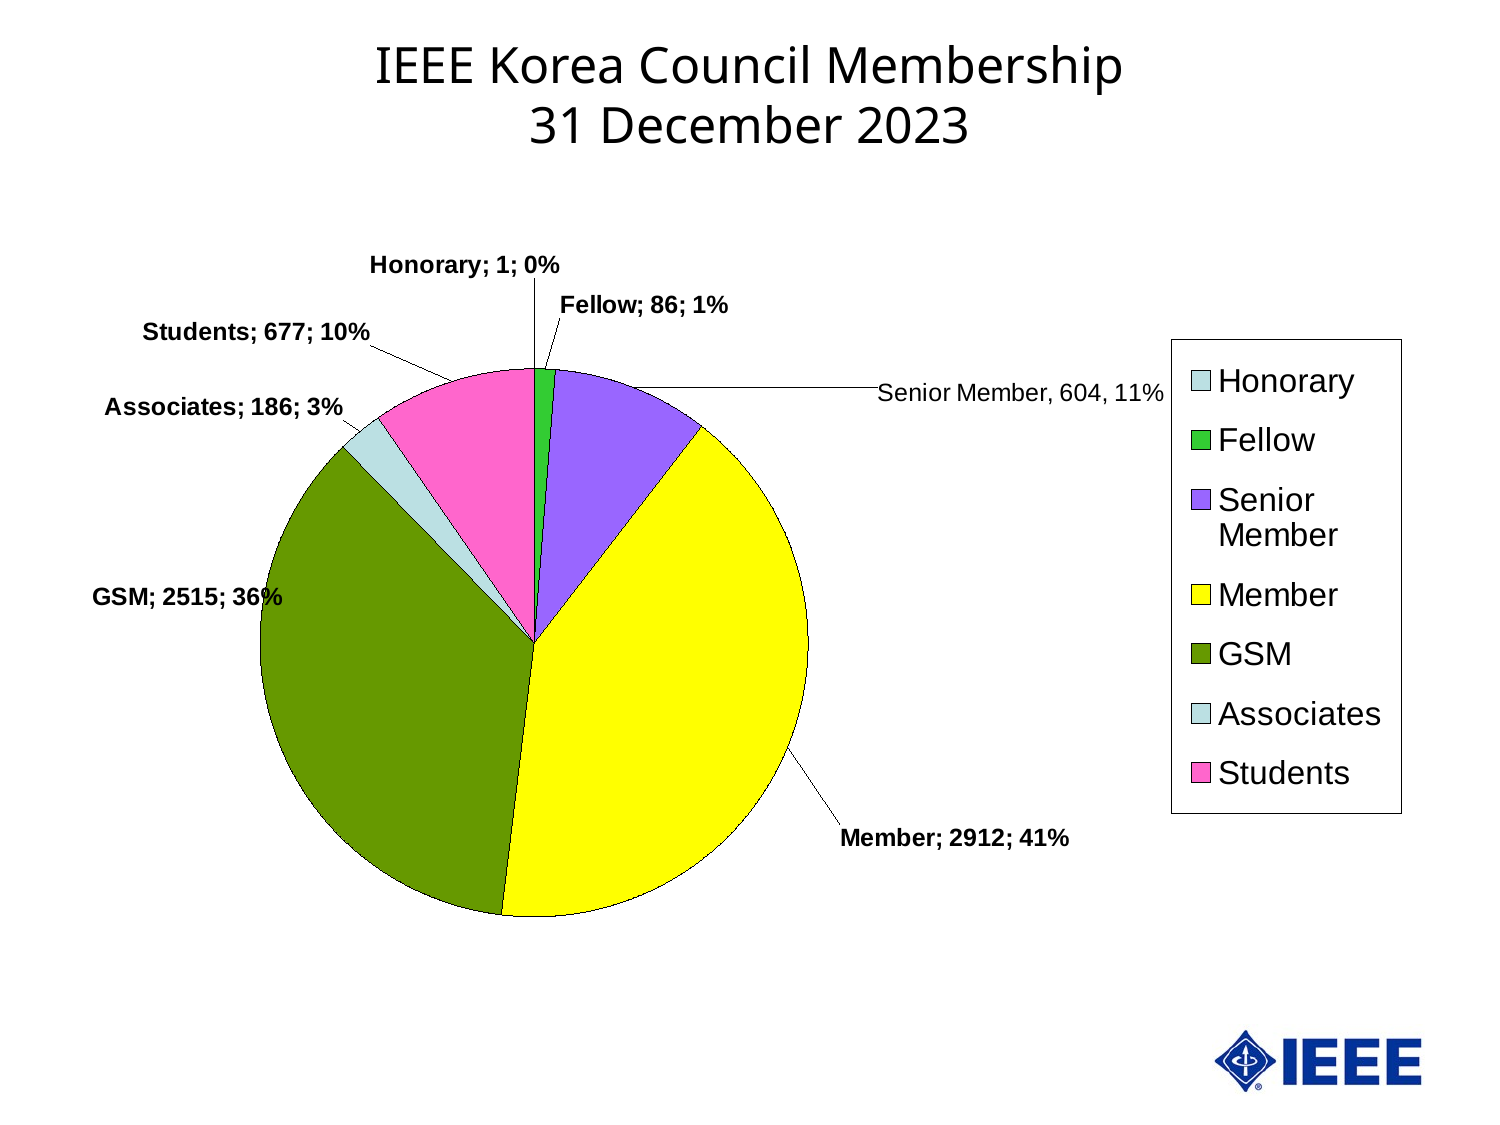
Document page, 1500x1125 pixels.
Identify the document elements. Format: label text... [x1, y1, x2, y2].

chart [74, 162, 1417, 1030]
text_box IEEE Korea Council Membership 31 December 2023 [112, 0, 1388, 160]
picture [1212, 1024, 1425, 1096]
